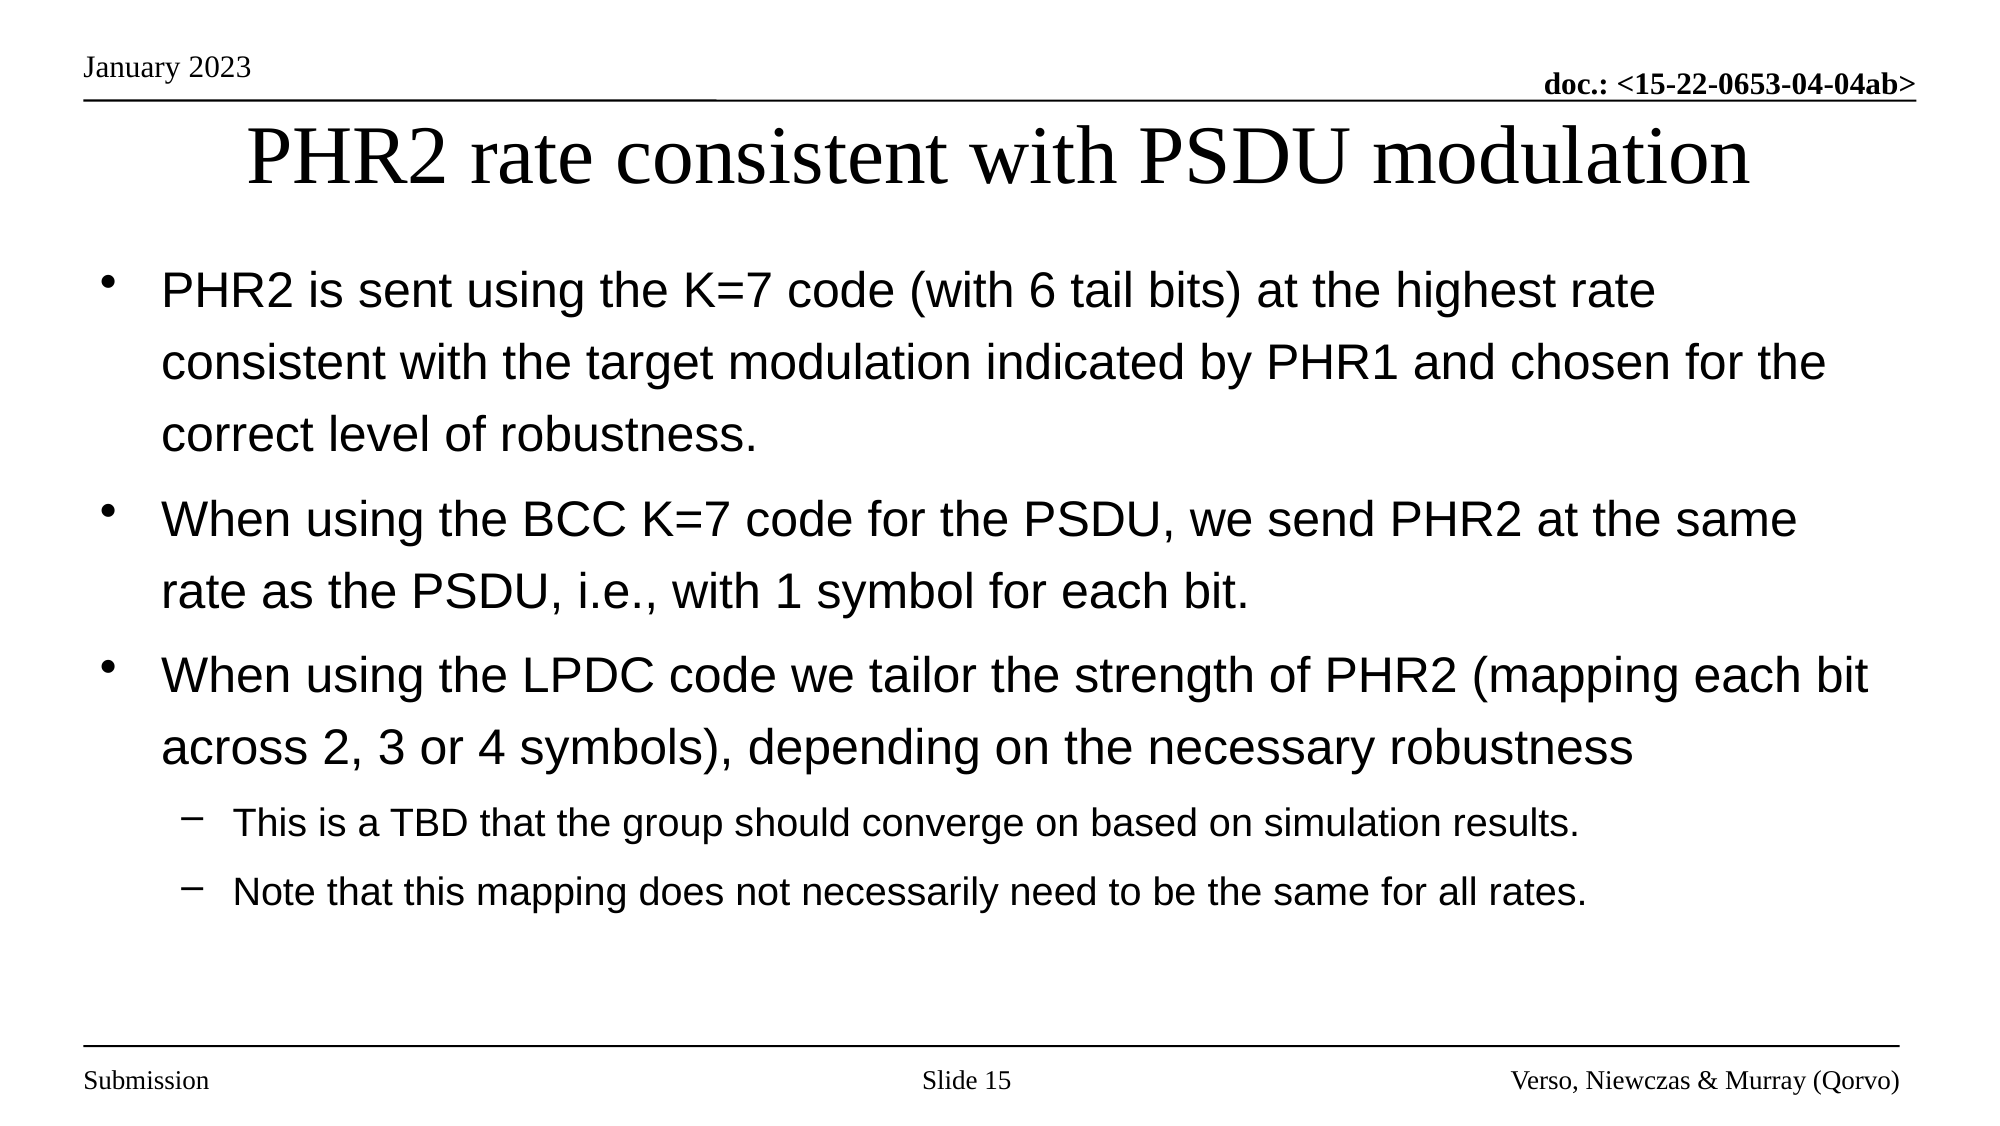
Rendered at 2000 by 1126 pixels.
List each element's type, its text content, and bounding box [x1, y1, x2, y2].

title PHR2 rate consistent with PSDU modulation [49, 112, 1950, 188]
list PHR2 is sent using the K=7 code (with 6 tail bits) at the highest rate consistent with the target modulation indicated by PHR1 and chosen for the correct level of robustness. When using the BCC K=7 code for the PSDU, we send PHR2 at the same rate as the PSDU, i.e., with 1 symbol for each bit. When using the LPDC code we tailor the strength of PHR2 (mapping each bit across 2, 3 or 4 symbols), depending on the necessary robustness This is a TBD that the group should converge on based on simulation results. Note that this mapping does not necessarily need to be the same for all rates. [83, 237, 1900, 1013]
